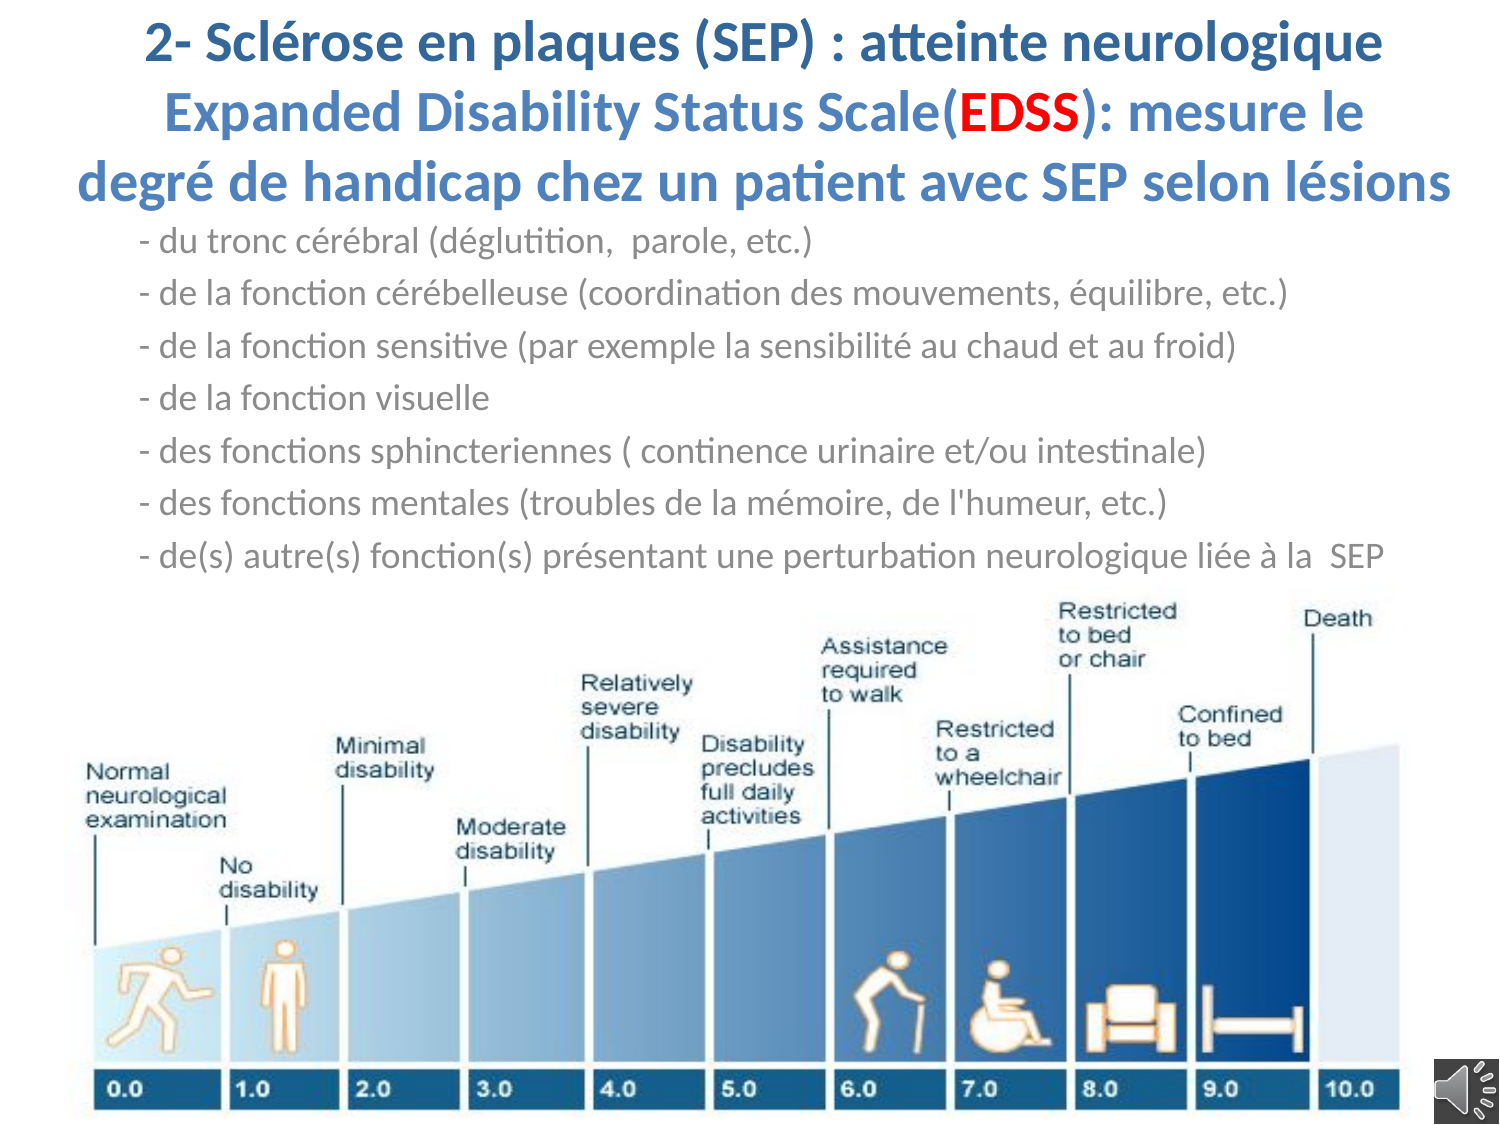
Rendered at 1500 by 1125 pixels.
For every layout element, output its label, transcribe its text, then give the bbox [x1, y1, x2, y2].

picture [1433, 1058, 1500, 1125]
picture [64, 585, 1411, 1125]
subtitle - du tronc cérébral (déglutition, parole, etc.) - de la fonction cérébelleuse (coordination des mouvements, équilibre, etc.) - de la fonction sensitive (par exemple la sensibilité au chaud et au froid) - de la fonction visuelle - des fonctions sphincteriennes ( continence urinaire et/ou intestinale) - des fonctions mentales (troubles de la mémoire, de l'humeur, etc.) - de(s) autre(s) fonction(s) présentant une perturbation neurologique liée à la SEP [123, 208, 1436, 590]
title 2- Sclérose en plaques (SEP) : atteinte neurologique Expanded Disability Status Scale(EDSS): mesure le degré de handicap chez un patient avec SEP selon lésions [29, 7, 1500, 209]
